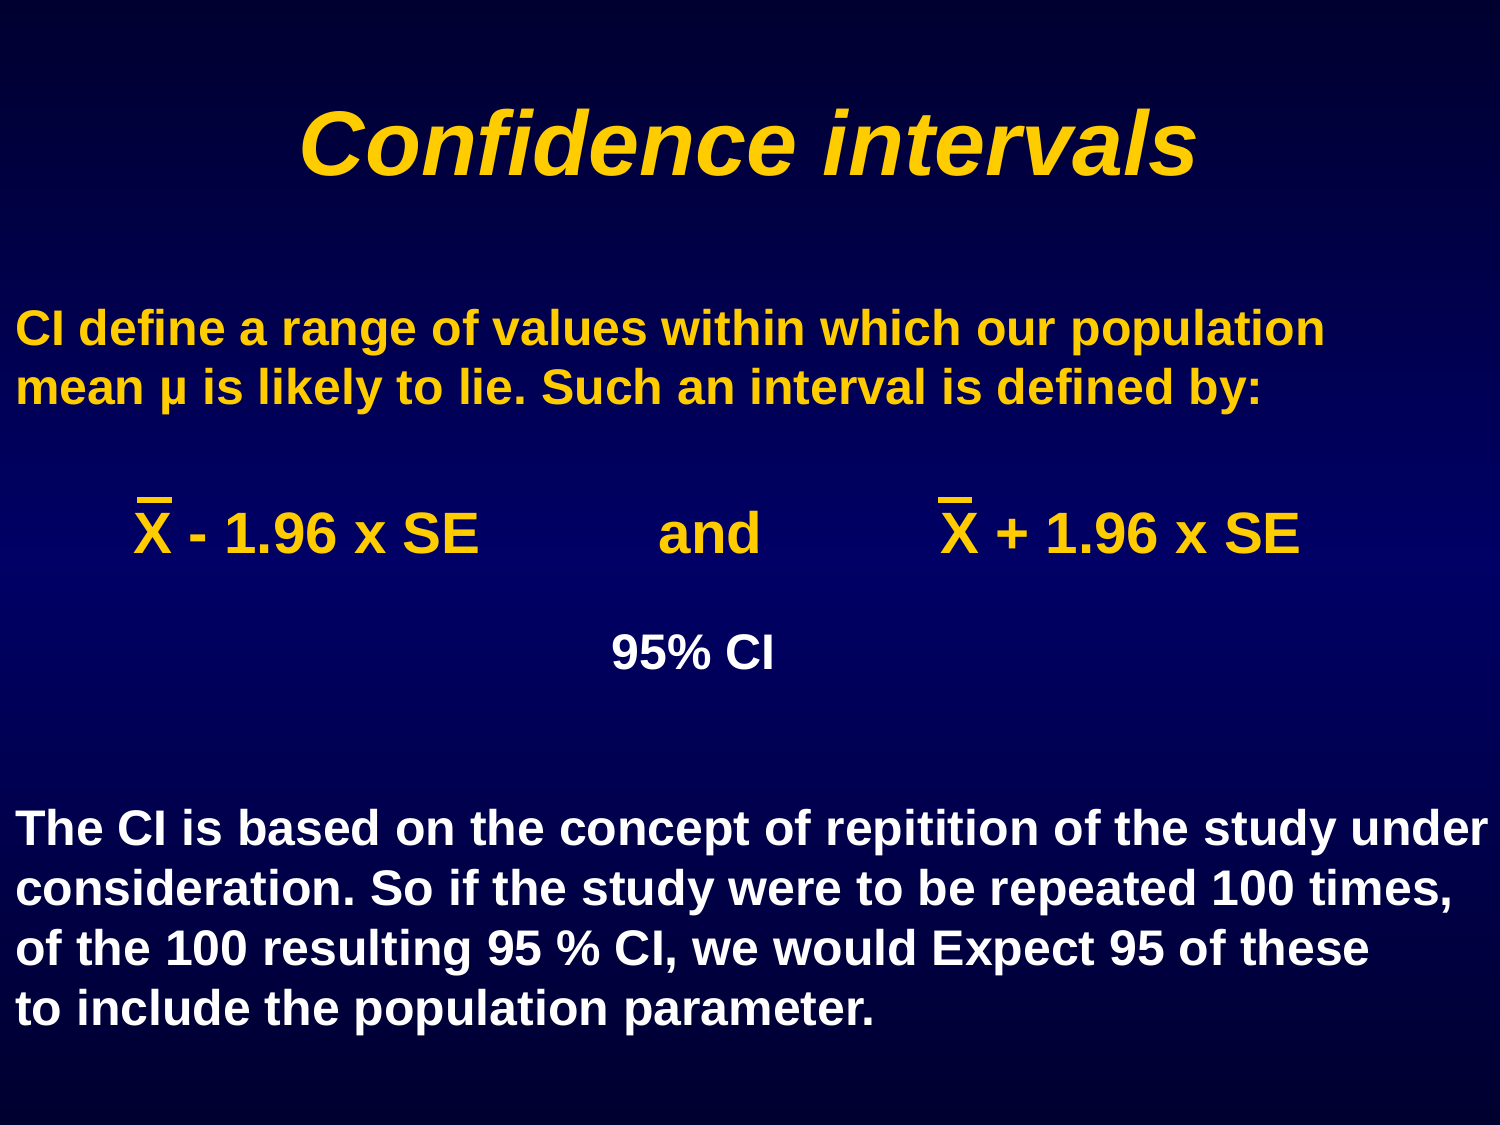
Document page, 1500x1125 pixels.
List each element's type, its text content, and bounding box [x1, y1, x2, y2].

text_box CI define a range of values within which our population mean µ is likely to lie. Such an interval is defined by: [0, 287, 1354, 423]
title Confidence intervals [75, 45, 1425, 233]
text_box The CI is based on the concept of repitition of the study under consideration. So if the study were to be repeated 100 times, of the 100 resulting 95 % CI, we would Expect 95 of these to include the population parameter. [0, 787, 1500, 1043]
text_box 95% CI [349, 612, 1038, 688]
text_box X - 1.96 x SE and X + 1.96 x SE [37, 487, 1400, 573]
